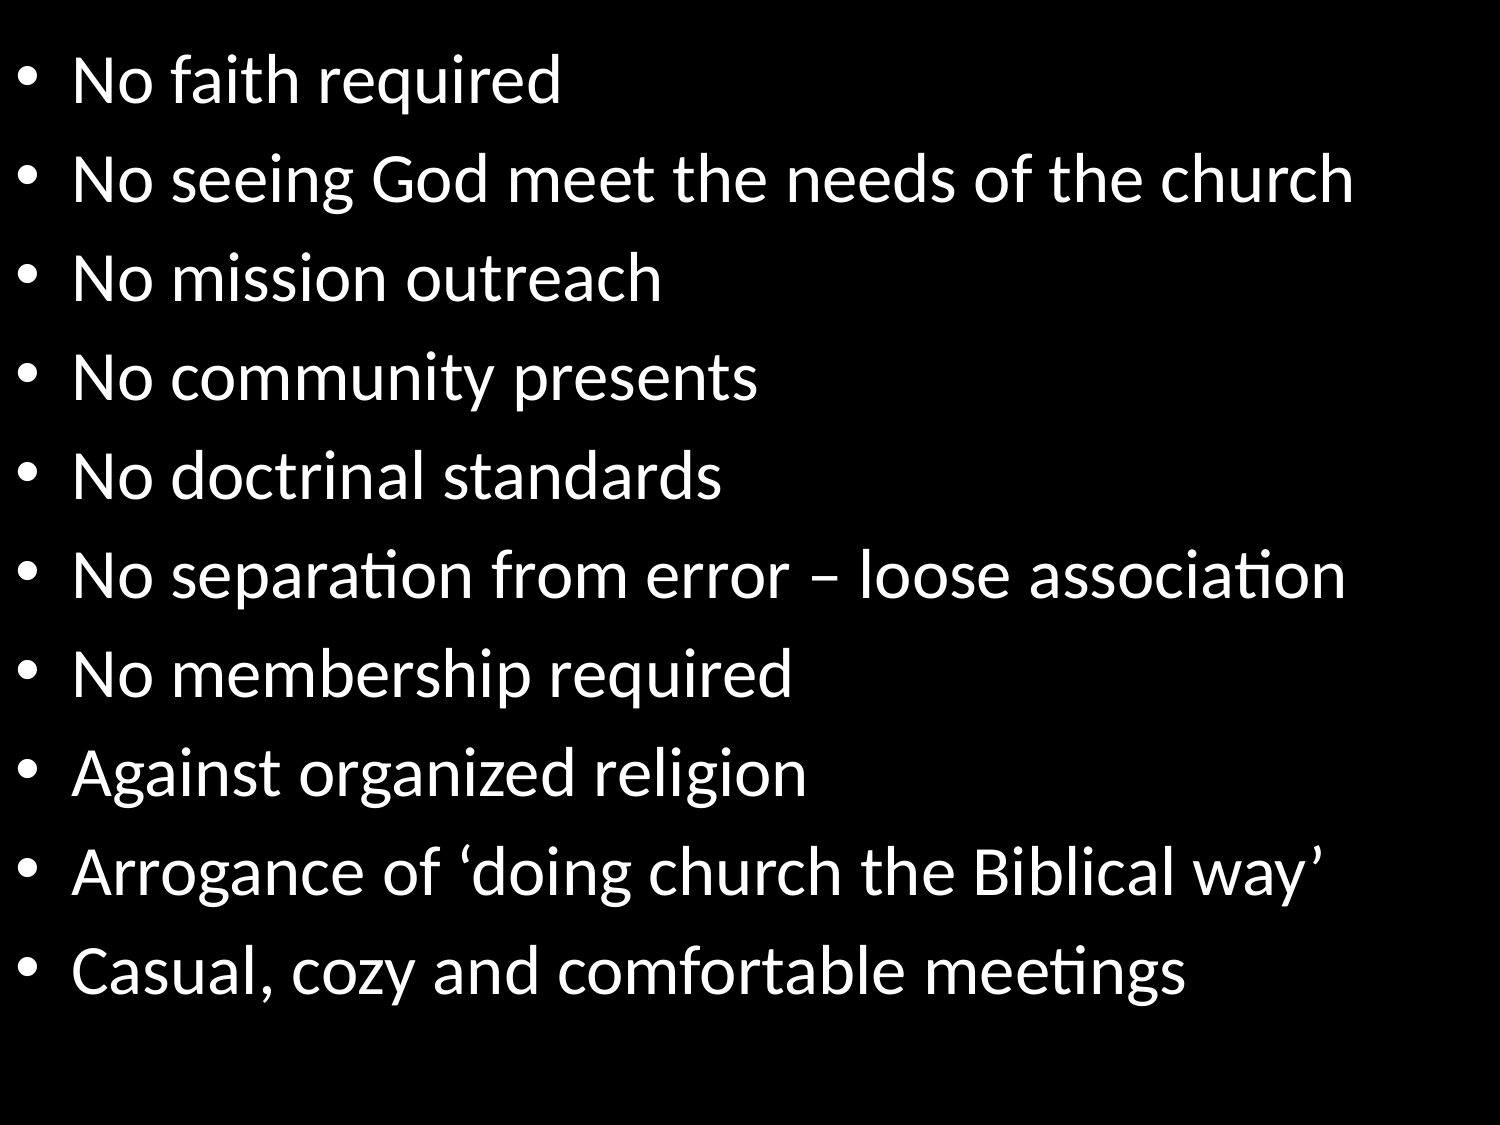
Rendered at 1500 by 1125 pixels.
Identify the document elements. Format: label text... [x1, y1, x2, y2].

list No faith required No seeing God meet the needs of the church No mission outreach No community presents No doctrinal standards No separation from error – loose association No membership required Against organized religion Arrogance of ‘doing church the Biblical way’ Casual, cozy and comfortable meetings [0, 24, 1500, 1125]
